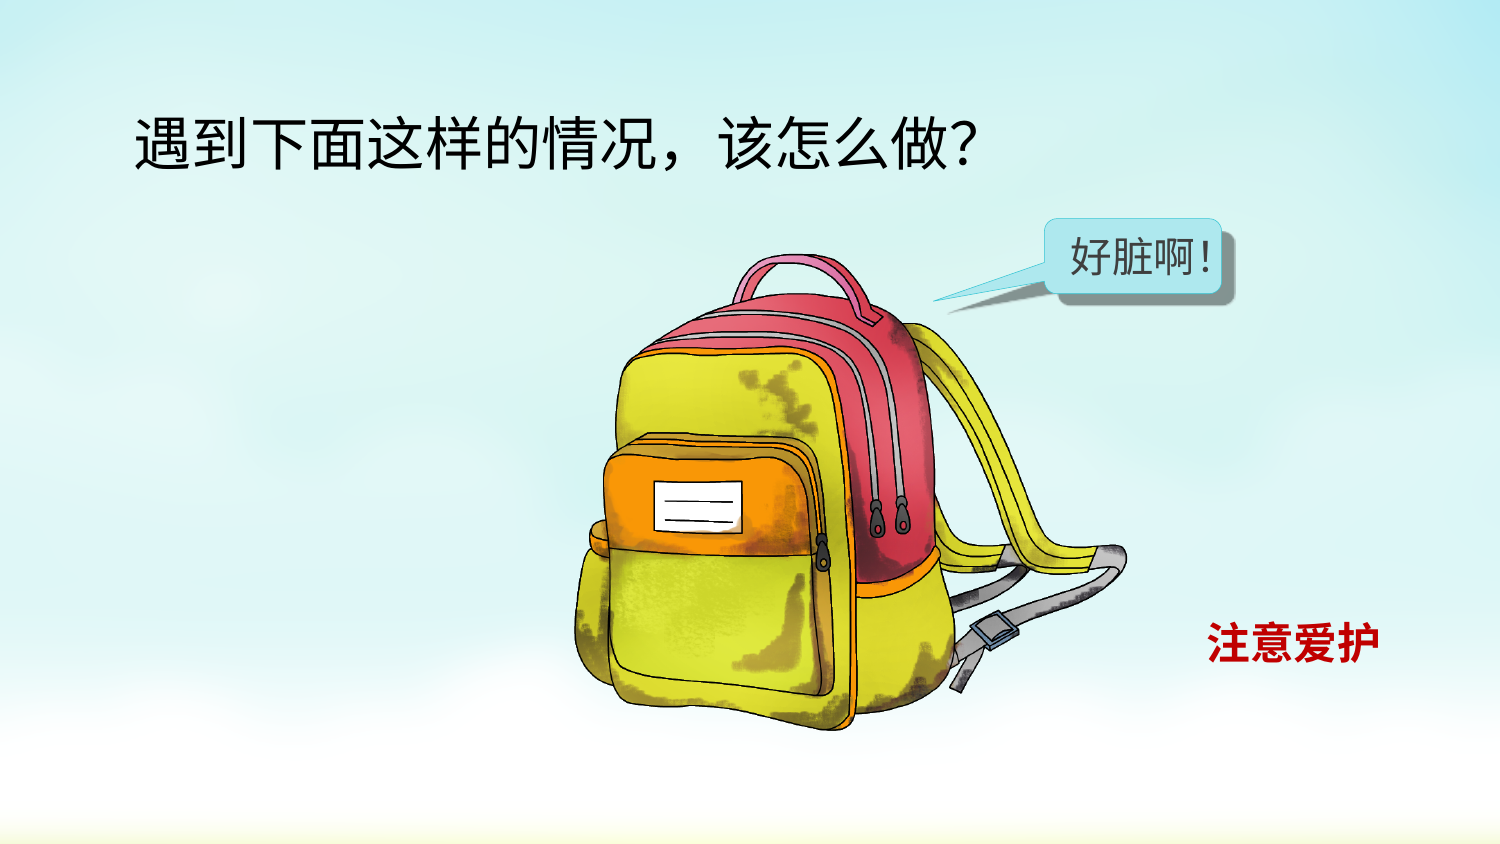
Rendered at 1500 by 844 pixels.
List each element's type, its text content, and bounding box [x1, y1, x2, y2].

text_box 遇到下面这样的情况，该怎么做？ [122, 31, 1022, 184]
picture [0, 0, 1500, 844]
text_box 注意爱护 [1253, 610, 1483, 675]
